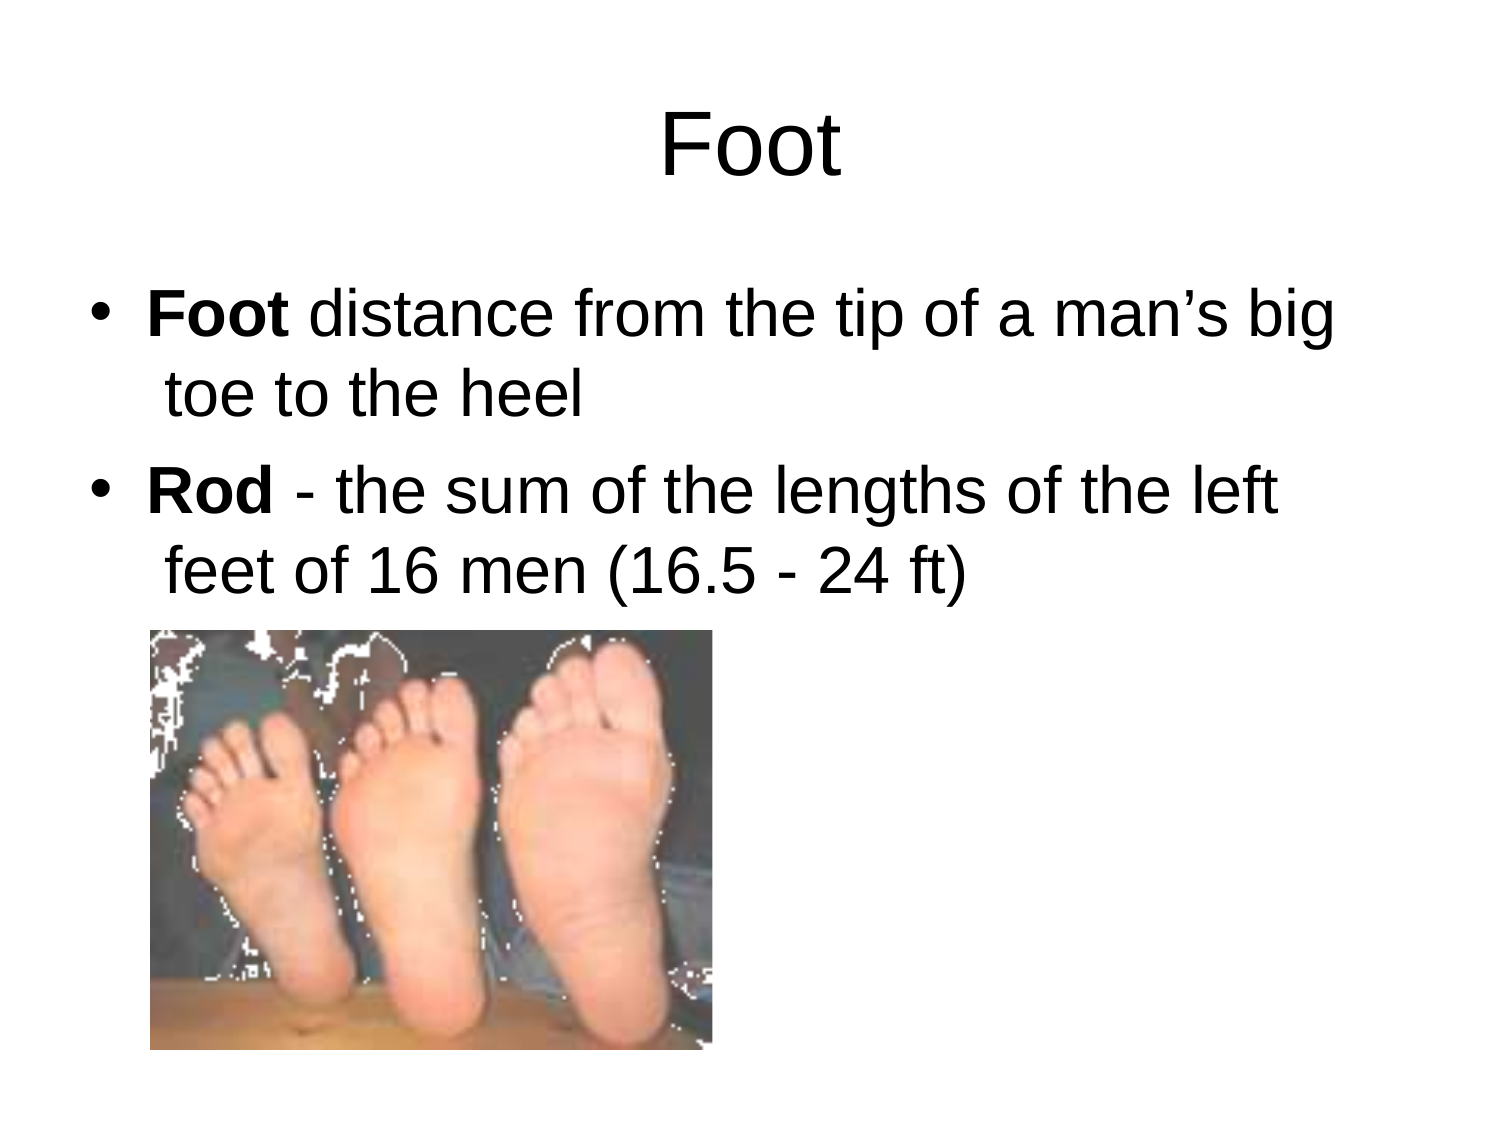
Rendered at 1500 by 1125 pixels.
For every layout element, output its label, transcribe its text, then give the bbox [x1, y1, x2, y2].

text_box [150, 630, 713, 1050]
text_box Foot distance from the tip of a man’s big toe to the heel Rod - the sum of the lengths of the left feet of 16 men (16.5 - 24 ft) [87, 270, 1344, 607]
title Foot [259, 38, 1241, 270]
